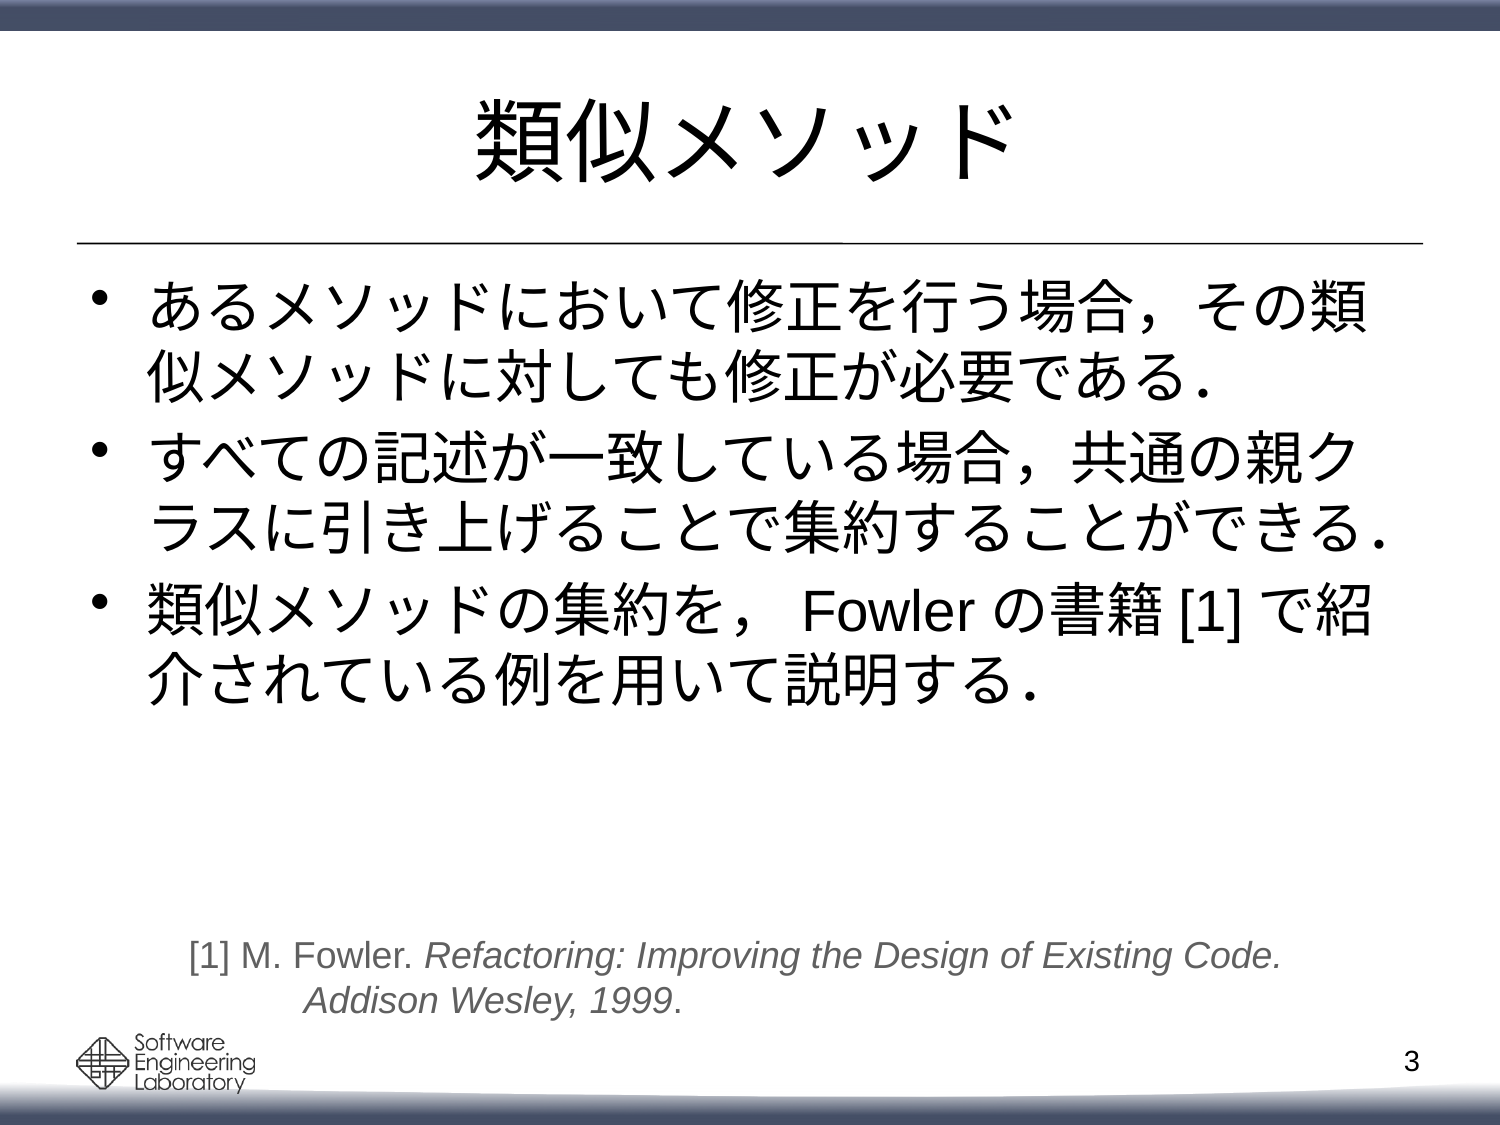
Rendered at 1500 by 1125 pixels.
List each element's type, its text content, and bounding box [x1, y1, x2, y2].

slide_number 2 [1246, 1034, 1436, 1083]
picture [0, 1033, 1500, 1125]
title 類似メソッド [74, 44, 1424, 233]
picture [0, 0, 1500, 31]
text_box [1] M. Fowler. Refactoring: Improving the Design of Existing Code. Addison Wesley, 1999. [173, 923, 1309, 1028]
list あるメソッドにおいて修正を行う場合，その類似メソッドに対しても修正が必要である． すべての記述が一致している場合，共通の親クラスに引き上げることで集約することができる． 類似メソッドの集約を，Fowlerの書籍[1]で紹介されている例を用いて説明する． [74, 262, 1426, 1006]
